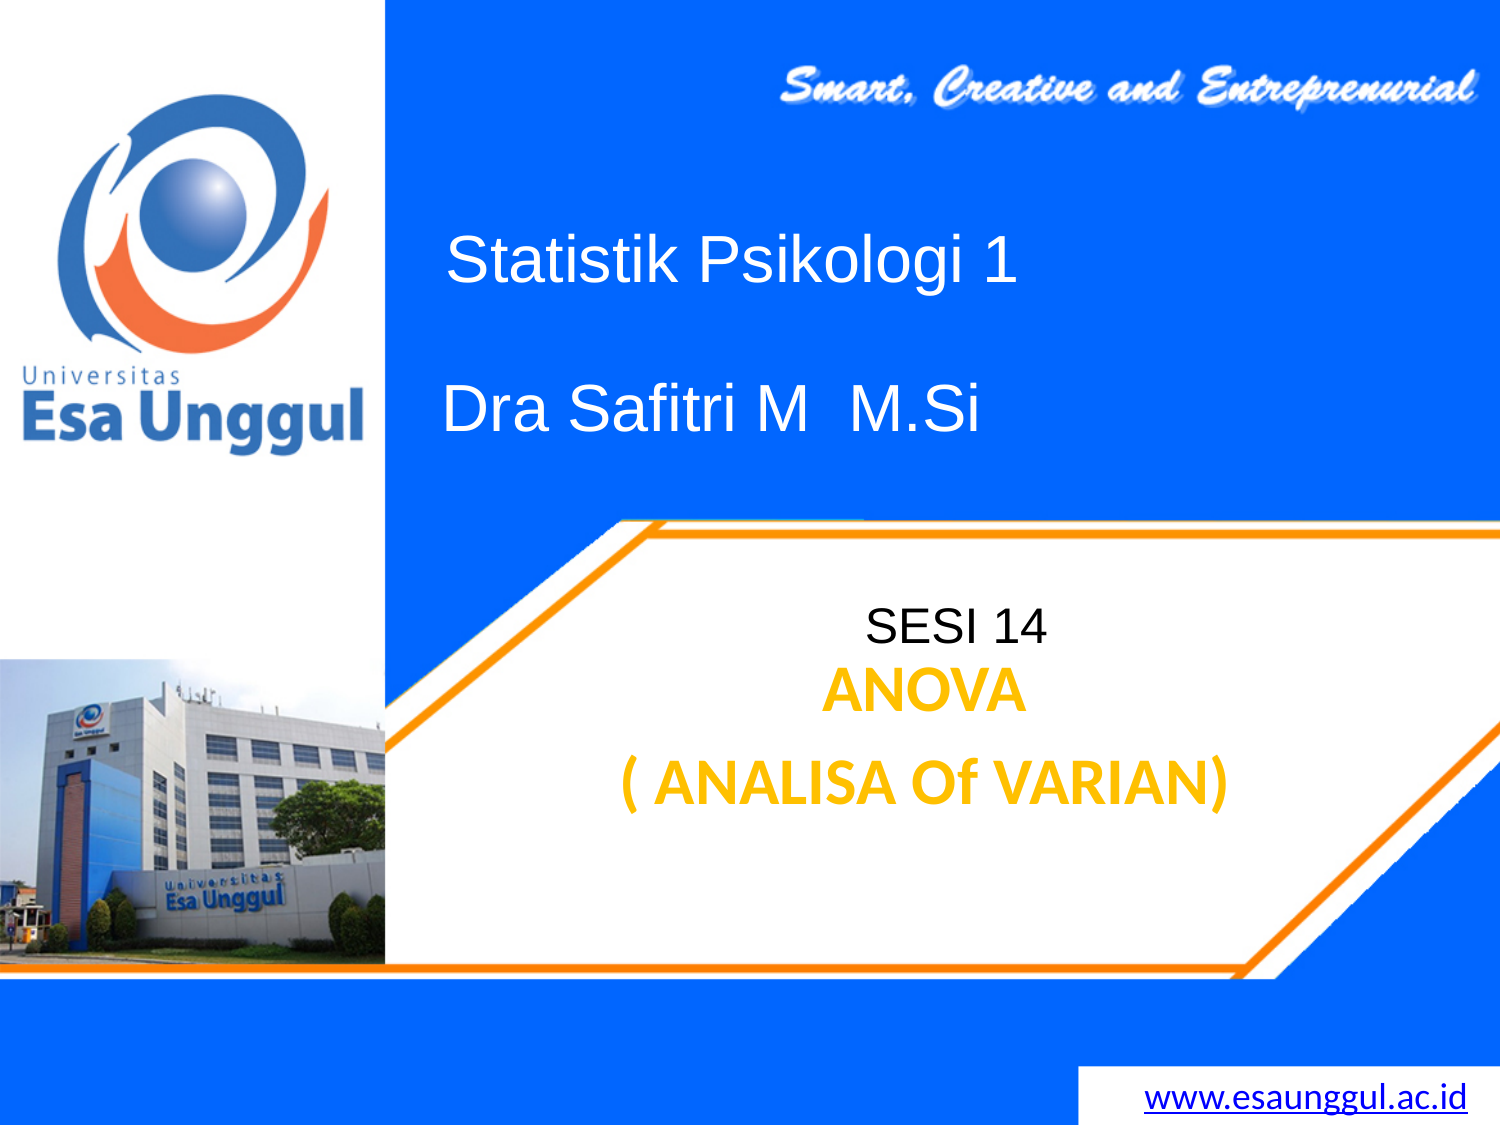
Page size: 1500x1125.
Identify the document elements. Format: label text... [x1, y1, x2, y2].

title Dra Safitri M M.Si [426, 357, 1436, 464]
list Statistik Psikologi 1 [431, 208, 1441, 327]
list ANOVA ( ANALISA Of VARIAN) [350, 637, 1500, 862]
subtitle SESI 14 [490, 586, 1424, 637]
picture [0, 0, 1500, 1125]
